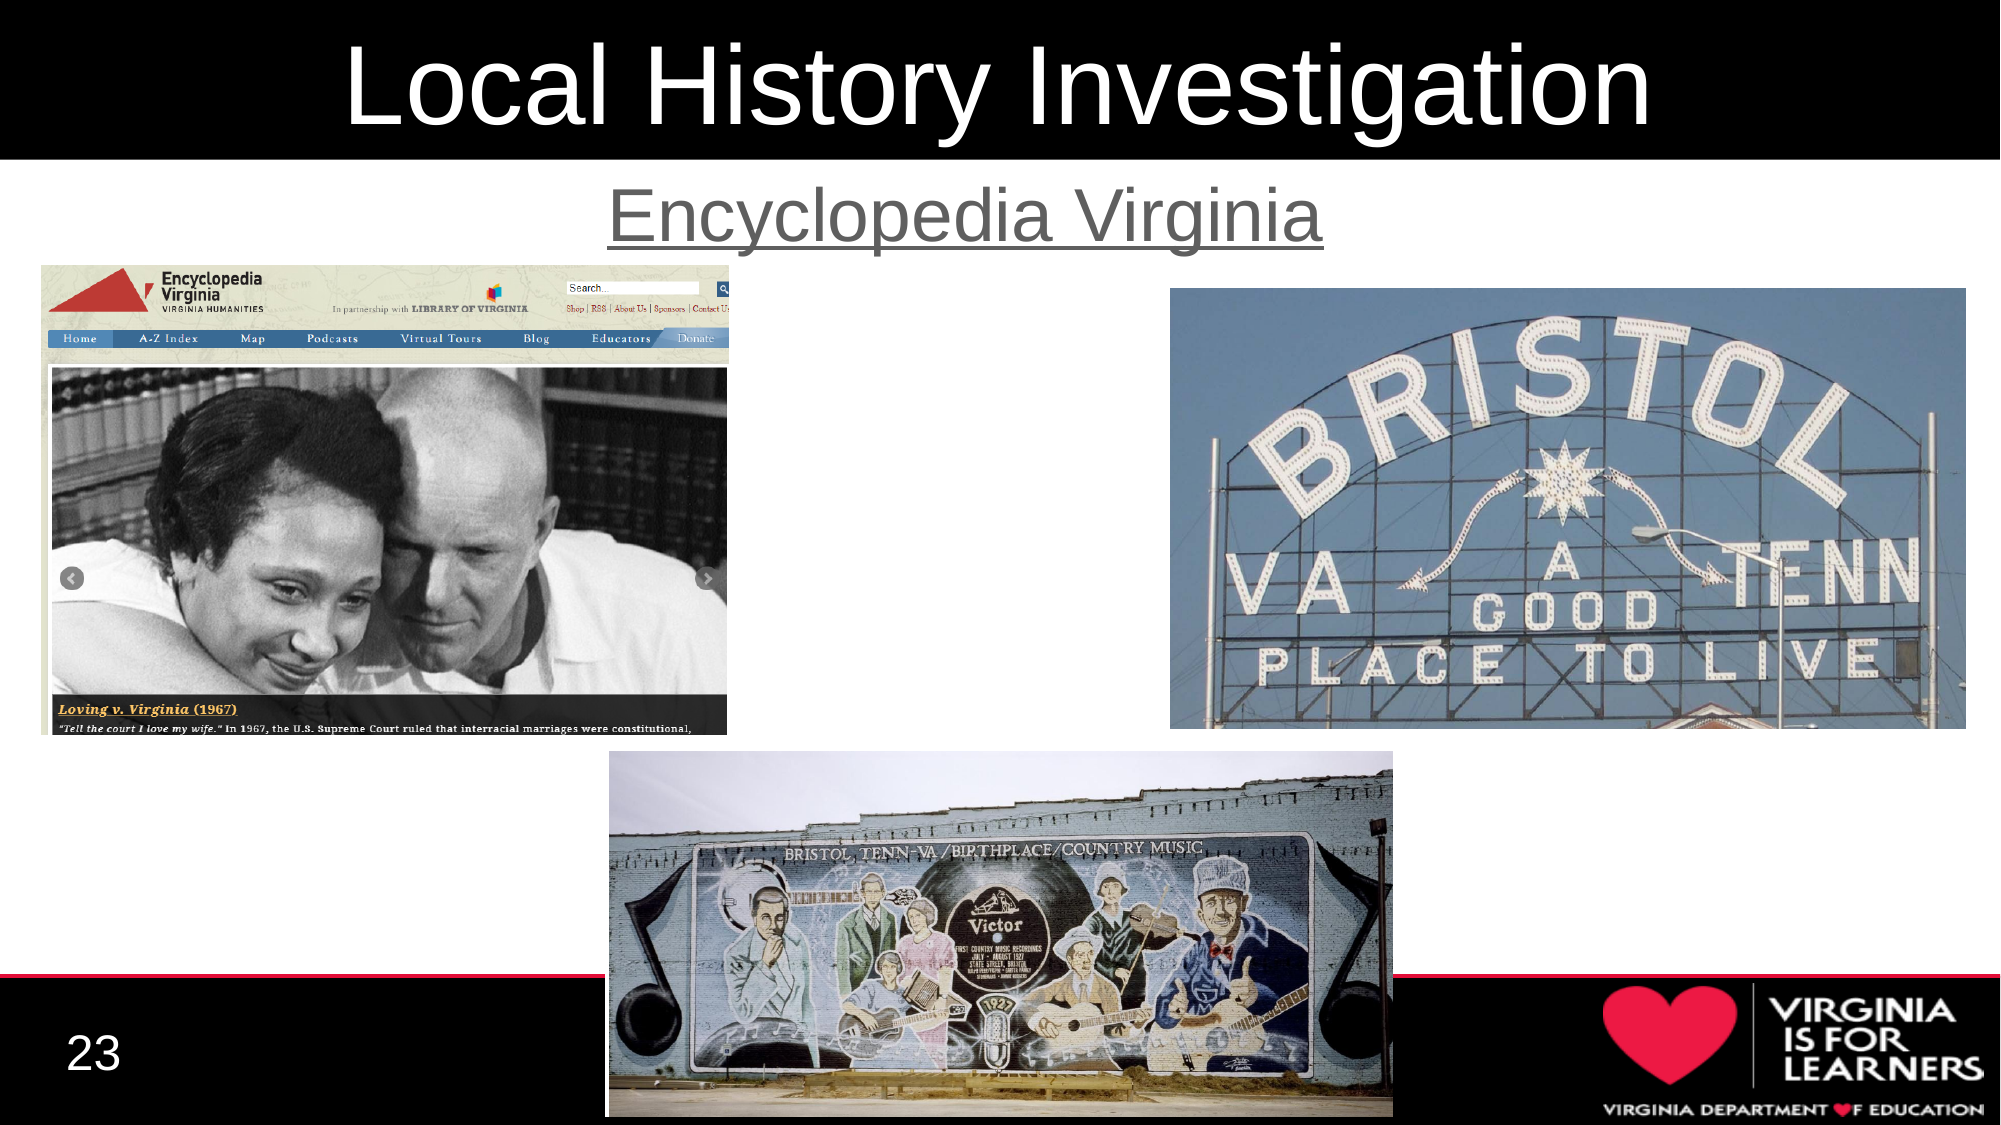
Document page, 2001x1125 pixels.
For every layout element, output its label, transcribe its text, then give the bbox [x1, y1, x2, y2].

picture [604, 751, 1394, 1118]
title Local History Investigation [0, 0, 2000, 160]
picture [40, 265, 729, 735]
text_box Encyclopedia Virginia [475, 159, 1455, 265]
picture [1603, 983, 1984, 1117]
picture [1169, 287, 1966, 730]
